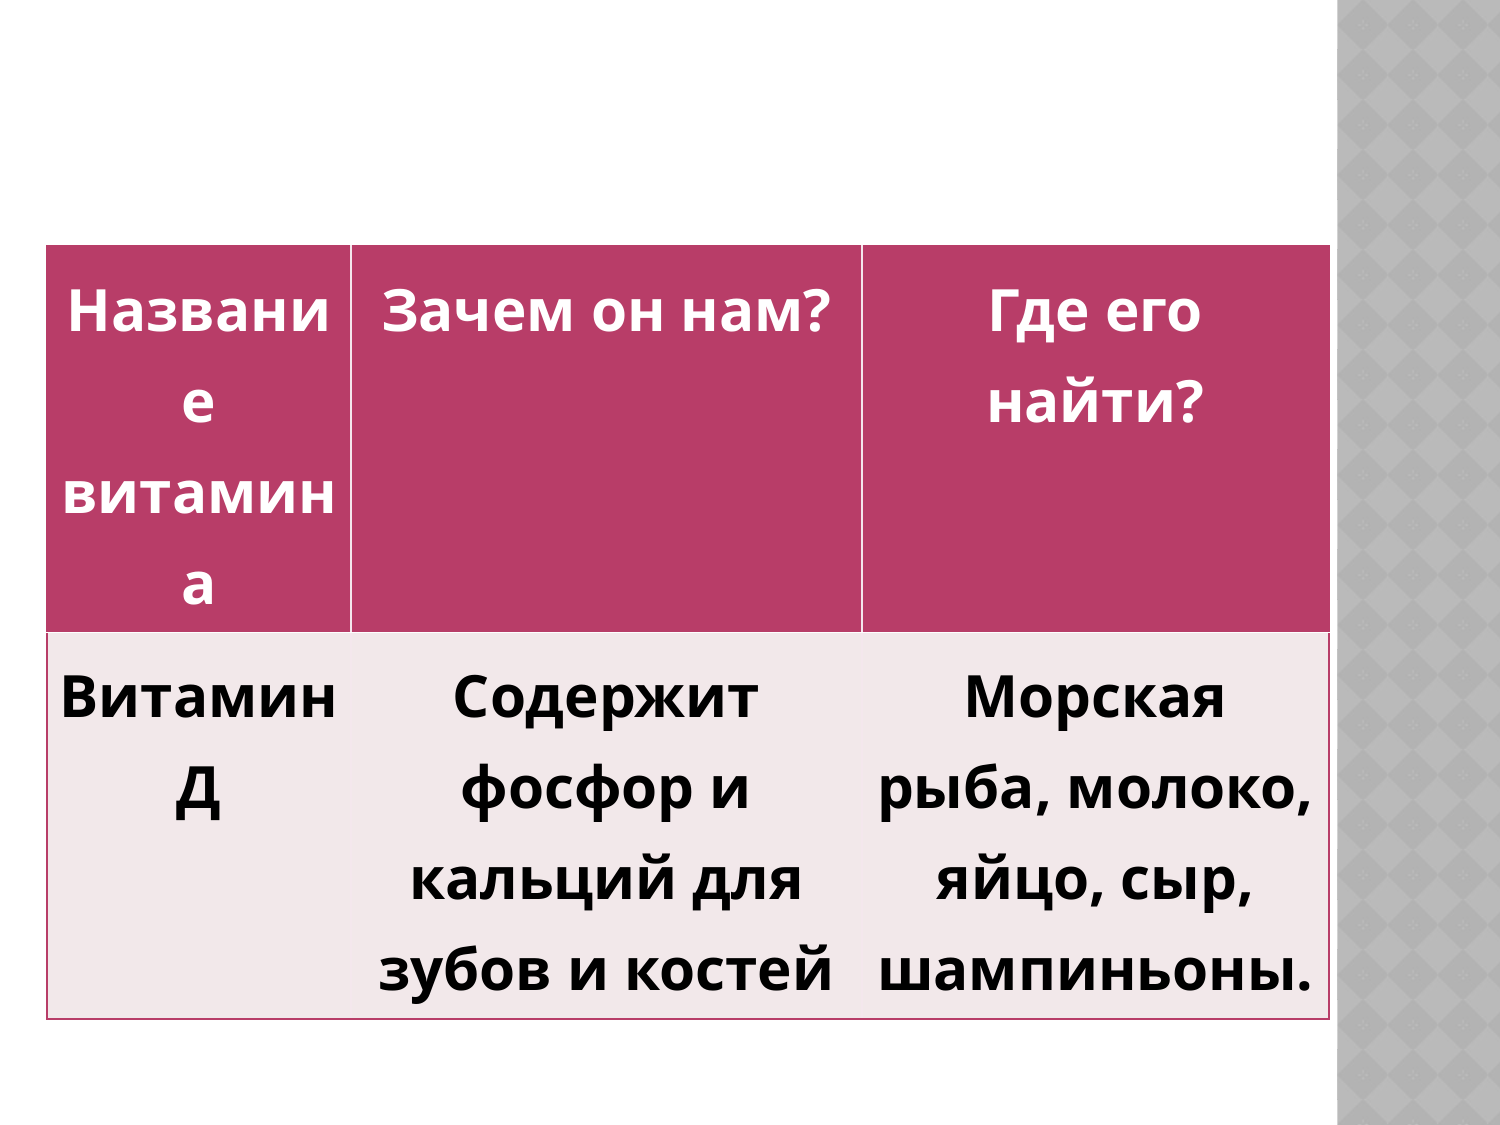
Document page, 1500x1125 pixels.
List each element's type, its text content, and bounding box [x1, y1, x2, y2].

table_header Где его найти? [863, 247, 1328, 632]
table_cell Морская рыба, молоко, яйцо, сыр, шампиньоны. [863, 633, 1328, 1018]
table_cell Содержит фосфор и кальций для зубов и костей [352, 633, 861, 1018]
table_header Название витамина [48, 247, 350, 632]
table_cell Витамин Д [48, 633, 350, 1018]
table_header Зачем он нам? [352, 247, 861, 632]
